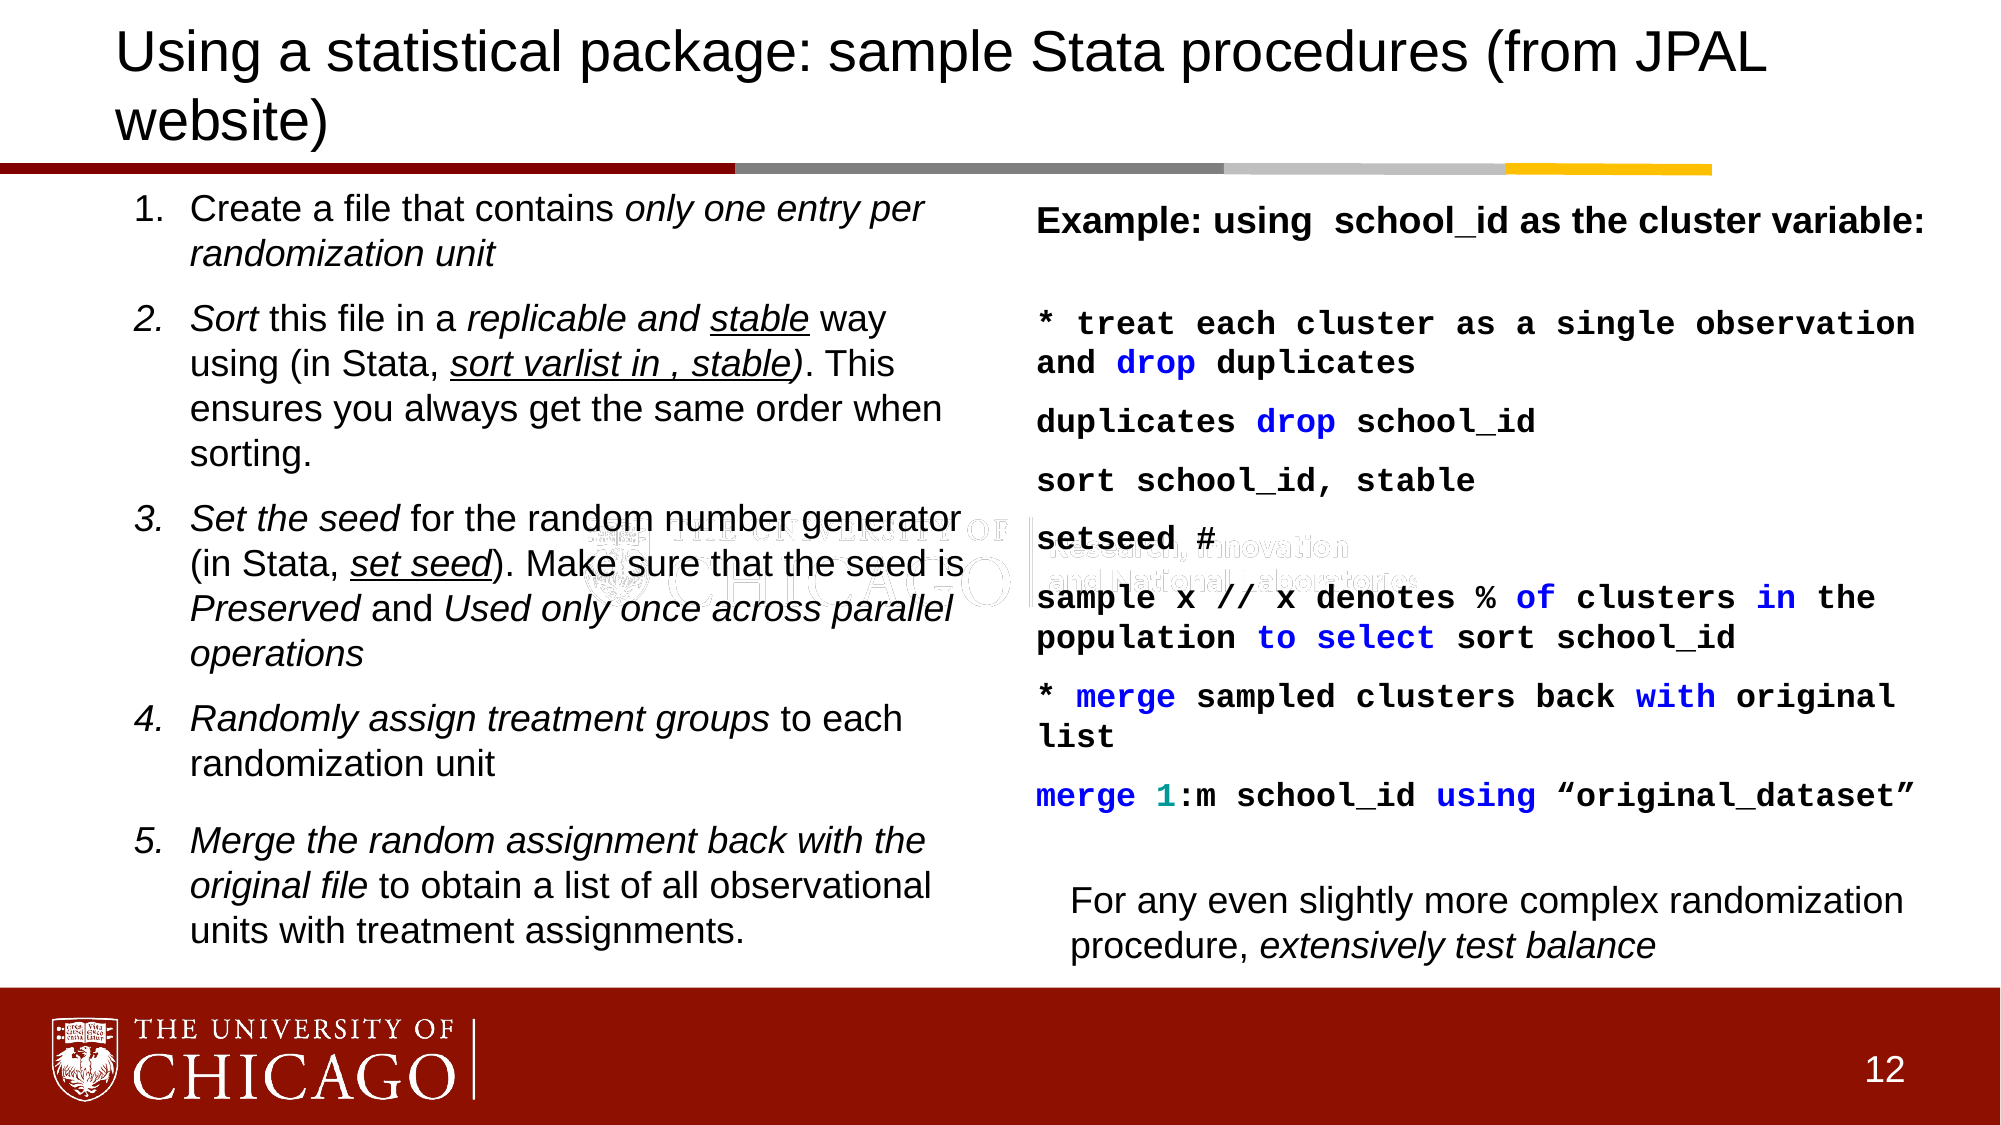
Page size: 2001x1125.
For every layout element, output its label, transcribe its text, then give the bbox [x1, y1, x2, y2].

title Using a statistical package: sample Stata procedures (from JPAL website) [100, 5, 1901, 161]
picture [27, 992, 485, 1119]
list Create a file that contains only one entry per randomization unit Sort this file in a replicable and stable way using (in Stata, sort varlist in , stable). This ensures you always get the same order when sorting. Set the seed for the random number generator (in Stata, set seed). Make sure that the seed is Preserved and Used only once across parallel operations Randomly assign treatment groups to each randomization unit Merge the random assignment back with the original file to obtain a list of all observational units with treatment assignments. [99, 176, 984, 1005]
list Example: using school_id as the cluster variable: * treat each cluster as a single observation and drop duplicates duplicates drop school_id sort school_id, stable setseed # sample x // x denotes % of clusters in the population to select sort school_id * merge sampled clusters back with original list merge 1:m school_id using “original_dataset” [983, 188, 1974, 869]
list For any even slightly more complex randomization procedure, extensively test balance [1036, 869, 1921, 968]
